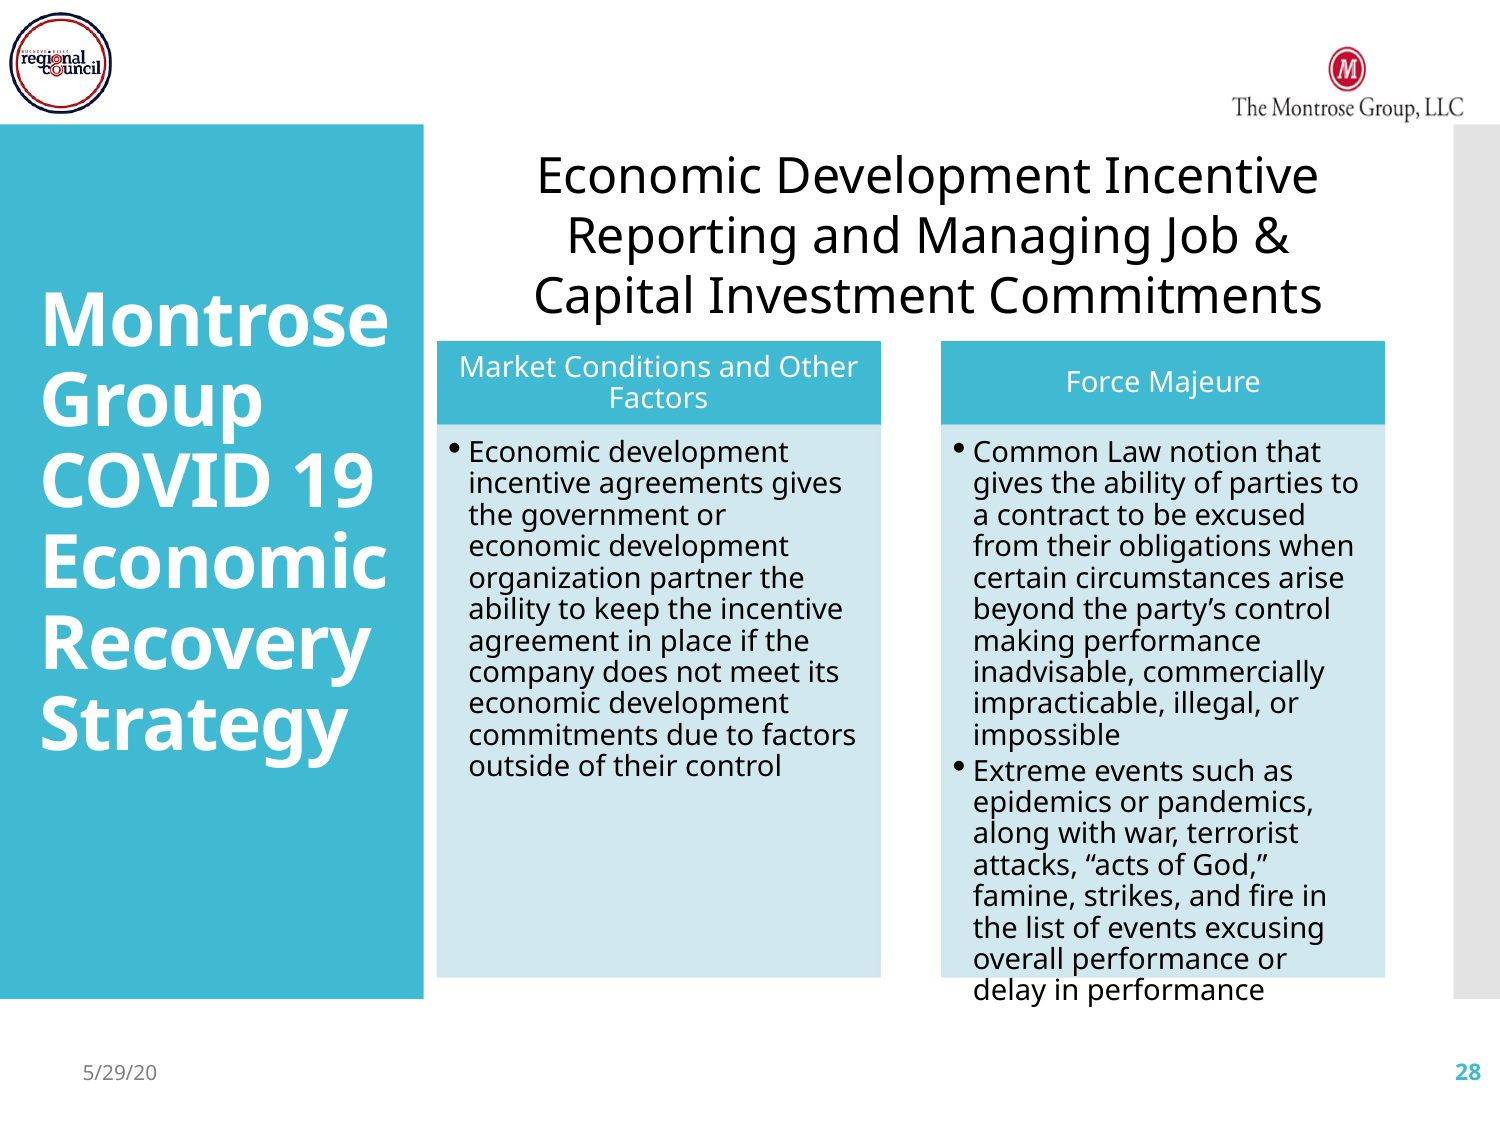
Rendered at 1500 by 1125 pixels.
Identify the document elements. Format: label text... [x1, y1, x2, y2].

title Montrose Group COVID 19 Economic Recovery Strategy [24, 450, 436, 599]
text_box 5/29/20 [67, 1052, 172, 1093]
picture [1224, 34, 1500, 131]
slide_number 28 [1308, 1042, 1497, 1103]
text_box Economic Development Incentive Reporting and Managing Job & Capital Investment Commitments [472, 136, 1385, 331]
picture [9, 12, 112, 115]
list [437, 339, 1385, 980]
